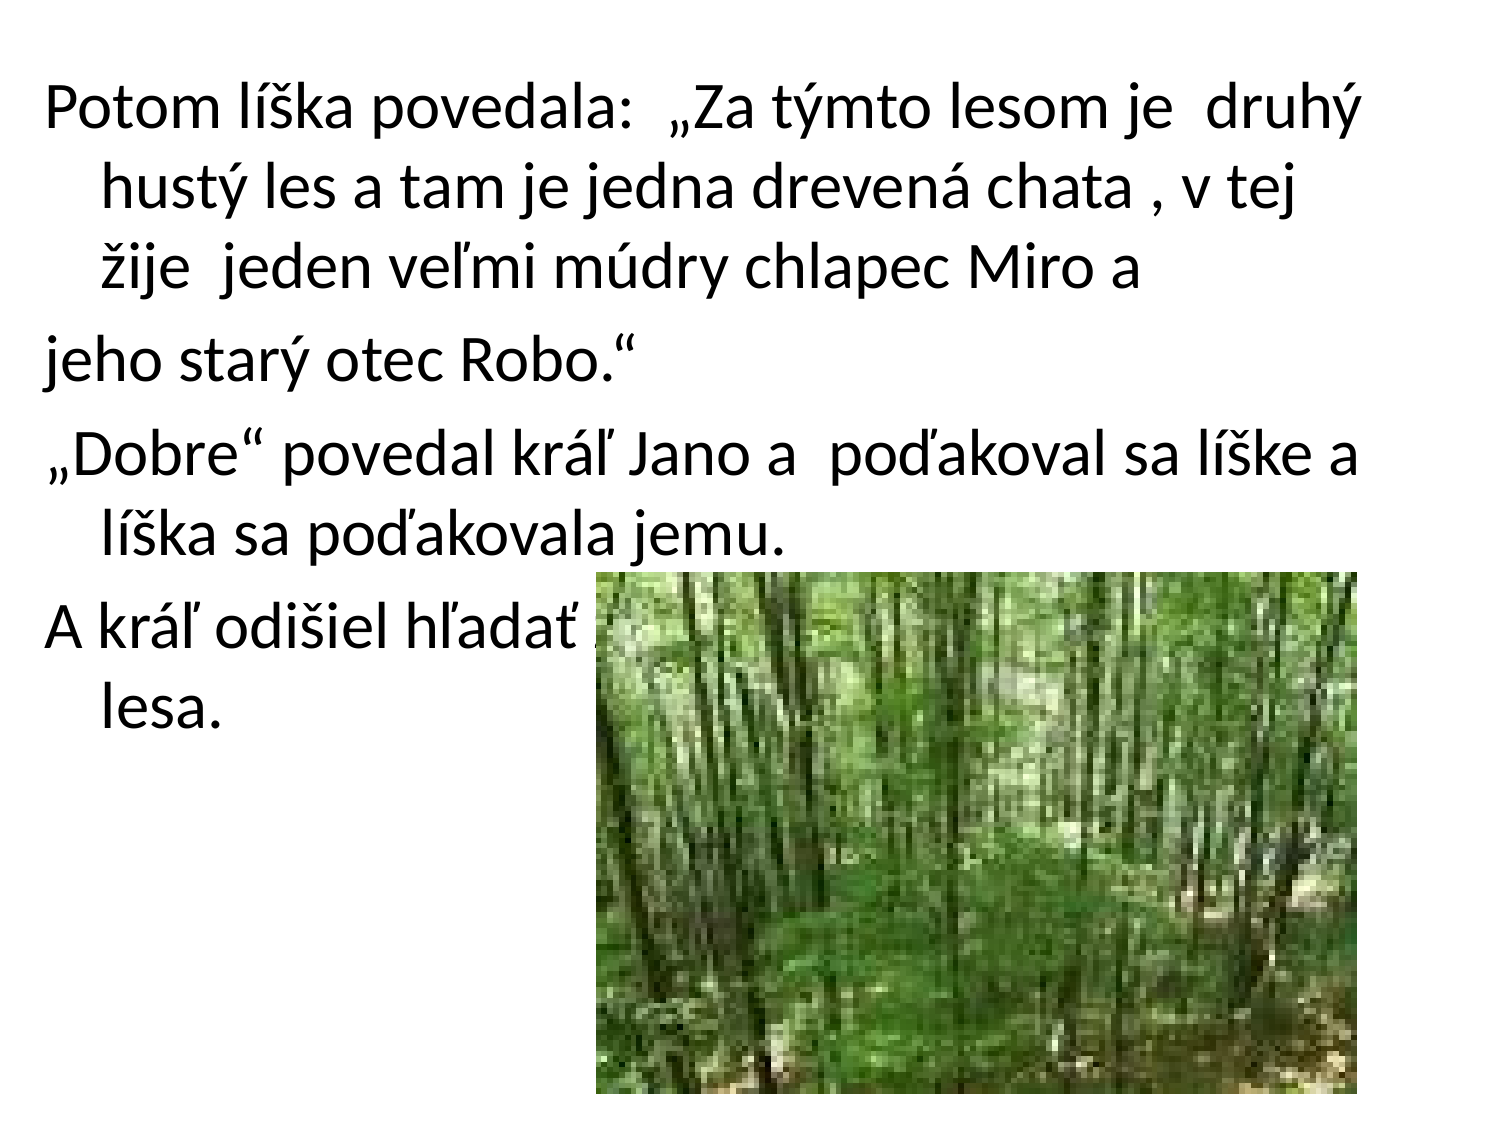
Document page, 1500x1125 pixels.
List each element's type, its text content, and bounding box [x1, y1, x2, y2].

title [100, 42, 1451, 231]
list Potom líška povedala: „Za týmto lesom je druhý hustý les a tam je jedna drevená chata , v tej žije jeden veľmi múdry chlapec Miro a jeho starý otec Robo.“ „Dobre“ povedal kráľ Jano a poďakoval sa líške a líška sa poďakovala jemu. A kráľ odišiel hľadať ženícha Mira do hustého lesa. [29, 54, 1380, 797]
picture [596, 572, 1357, 1095]
